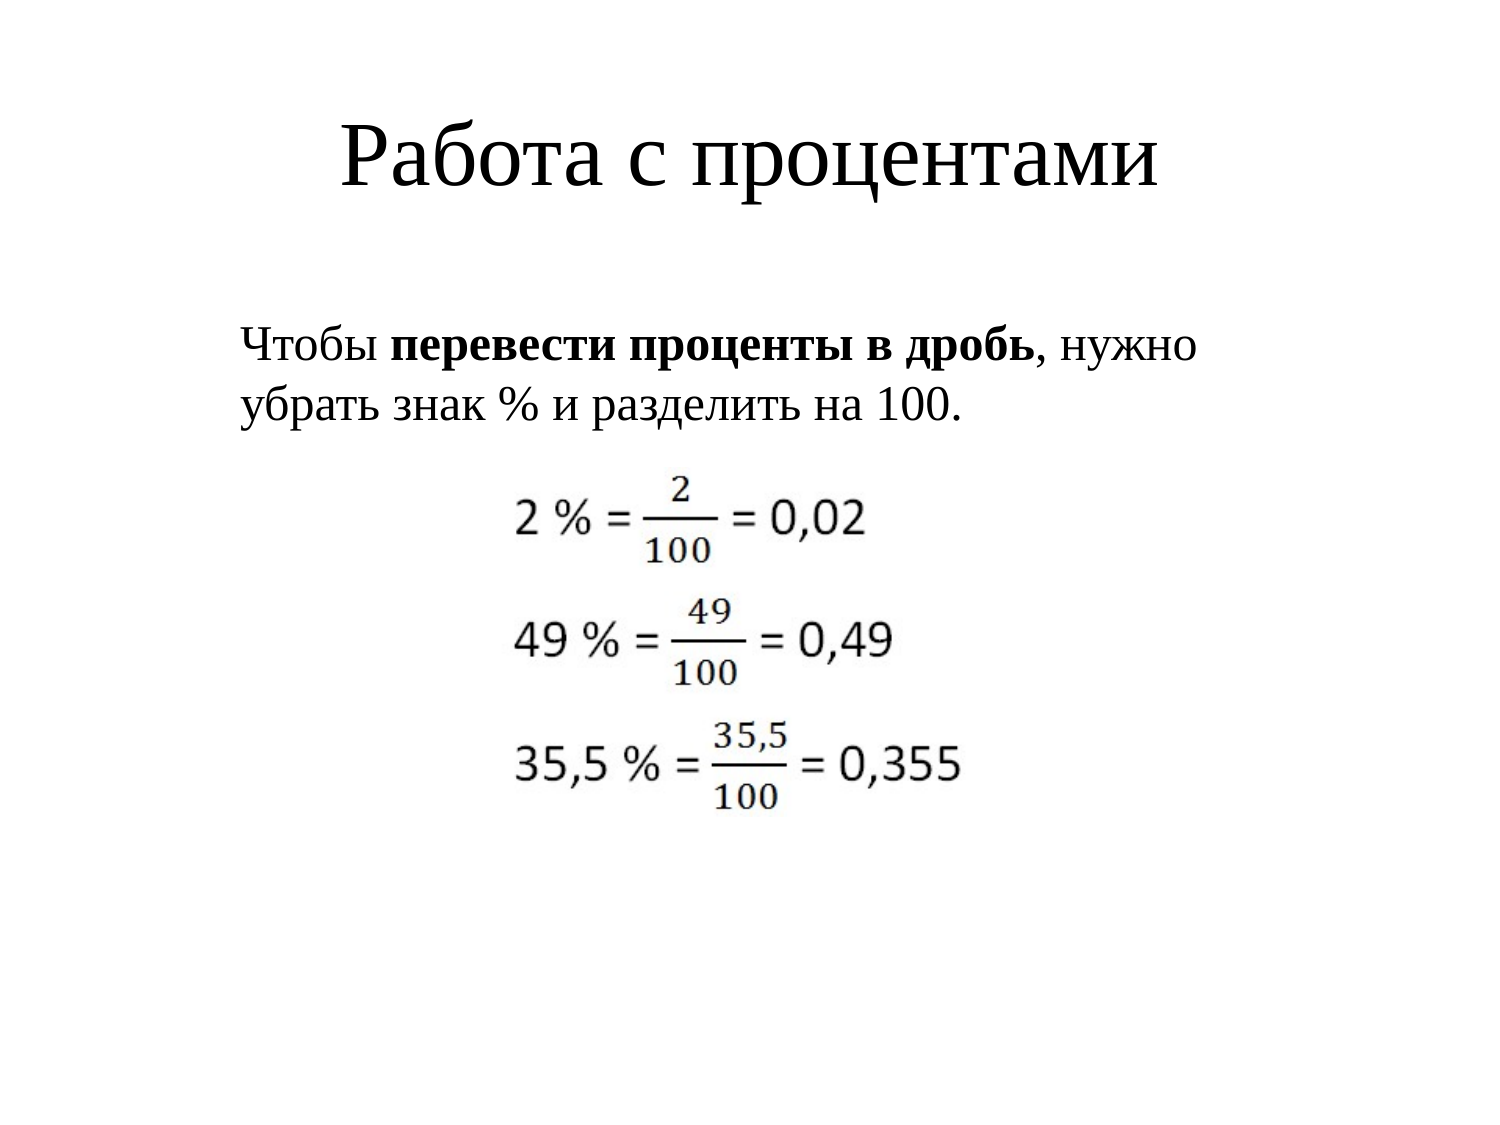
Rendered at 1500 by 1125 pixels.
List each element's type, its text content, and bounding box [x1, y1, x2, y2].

title Работа с процентами [112, 90, 1388, 209]
subtitle Чтобы перевести проценты в дробь, нужно убрать знак % и разделить на 100. [225, 302, 1275, 925]
picture [489, 467, 981, 817]
